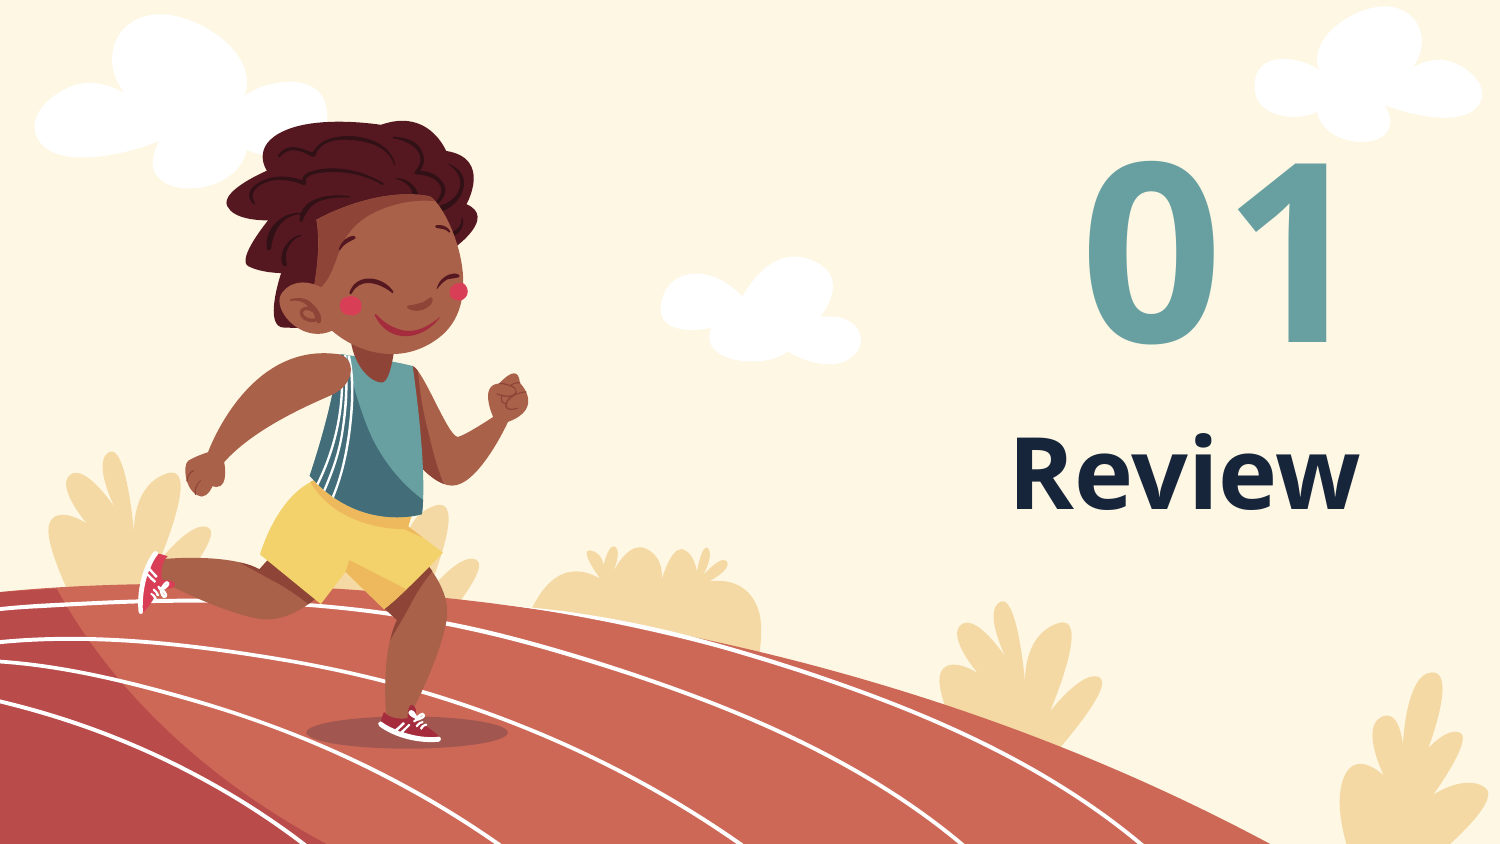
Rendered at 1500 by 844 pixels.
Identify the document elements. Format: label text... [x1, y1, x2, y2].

title Review [844, 418, 1377, 521]
text_box [660, 256, 861, 365]
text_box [136, 120, 546, 743]
title 01 [1039, 146, 1382, 393]
